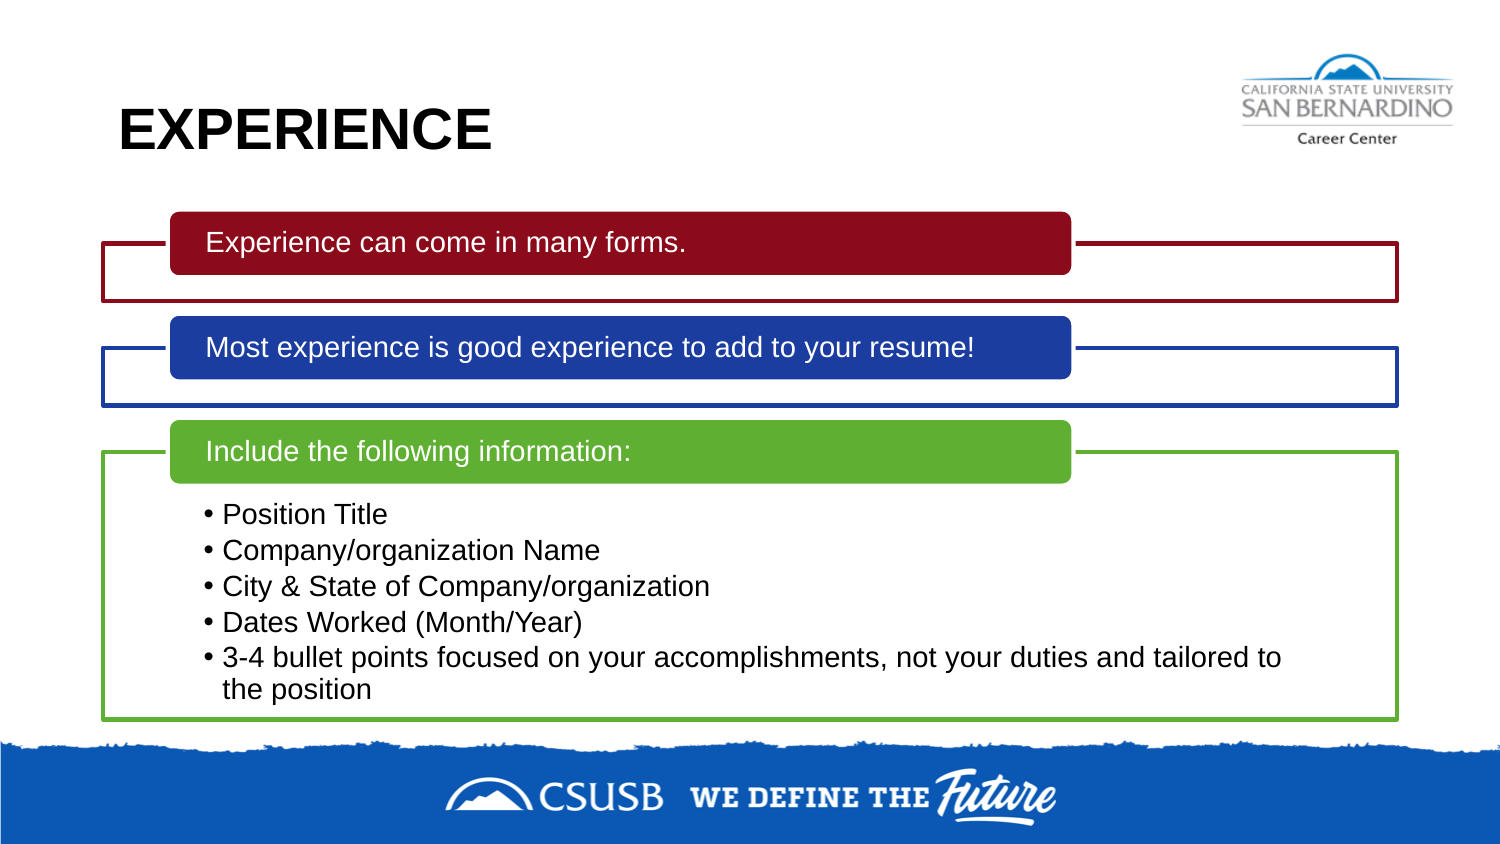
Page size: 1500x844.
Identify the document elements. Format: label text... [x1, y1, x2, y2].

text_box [102, 209, 1398, 720]
picture [0, 722, 1500, 844]
title EXPERIENCE [103, 44, 1397, 208]
picture [1224, 37, 1471, 162]
